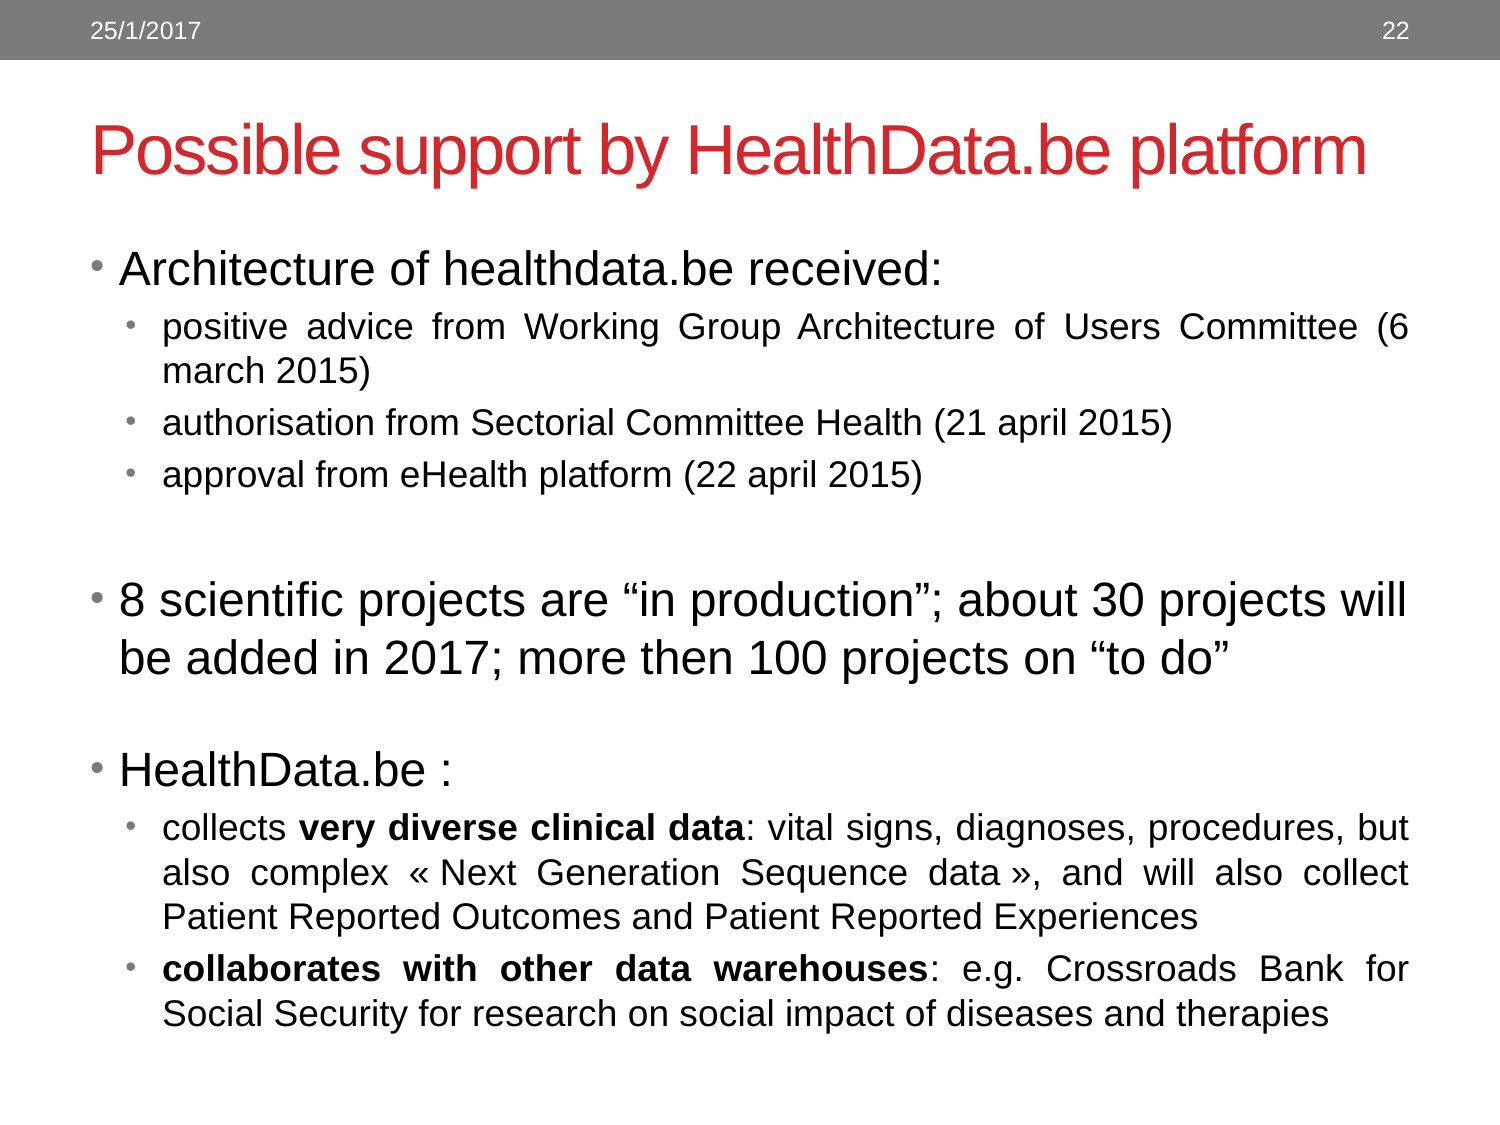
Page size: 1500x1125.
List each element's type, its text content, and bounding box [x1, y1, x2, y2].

list Architecture of healthdata.be received: positive advice from Working Group Architecture of Users Committee (6 march 2015) authorisation from Sectorial Committee Health (21 april 2015) approval from eHealth platform (22 april 2015) 8 scientific projects are “in production”; about 30 projects will be added in 2017; more then 100 projects on “to do” HealthData.be : collects very diverse clinical data: vital signs, diagnoses, procedures, but also complex « Next Generation Sequence data », and will also collect Patient Reported Outcomes and Patient Reported Experiences collaborates with other data warehouses: e.g. Crossroads Bank for Social Security for research on social impact of diseases and therapies [75, 229, 1425, 1059]
title Possible support by HealthData.be platform [75, 64, 1489, 228]
slide_number 22 [1250, 3, 1425, 57]
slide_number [75, 3, 550, 57]
